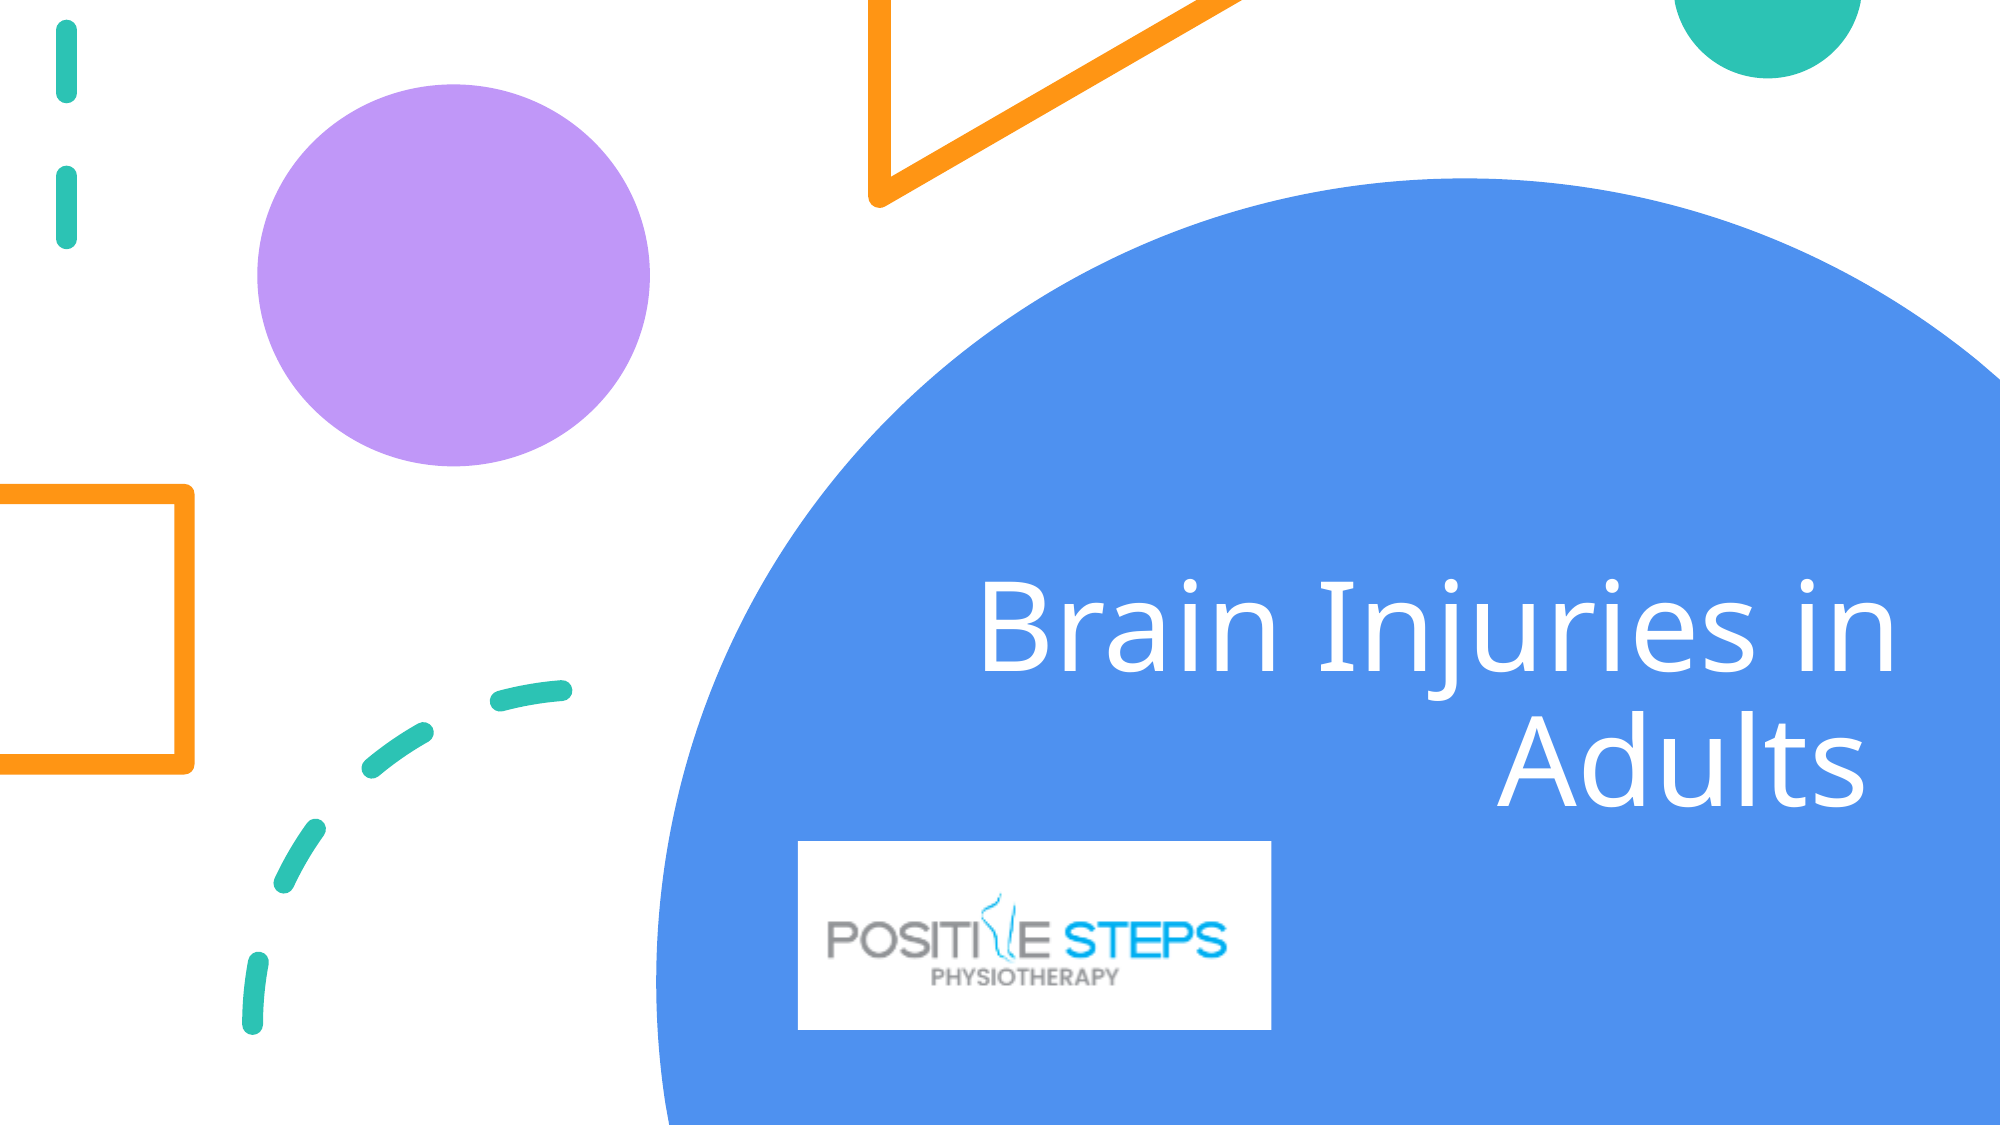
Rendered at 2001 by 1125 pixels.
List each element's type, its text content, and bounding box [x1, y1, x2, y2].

title Brain Injuries in Adults [835, 450, 1917, 842]
picture [797, 841, 1272, 1030]
